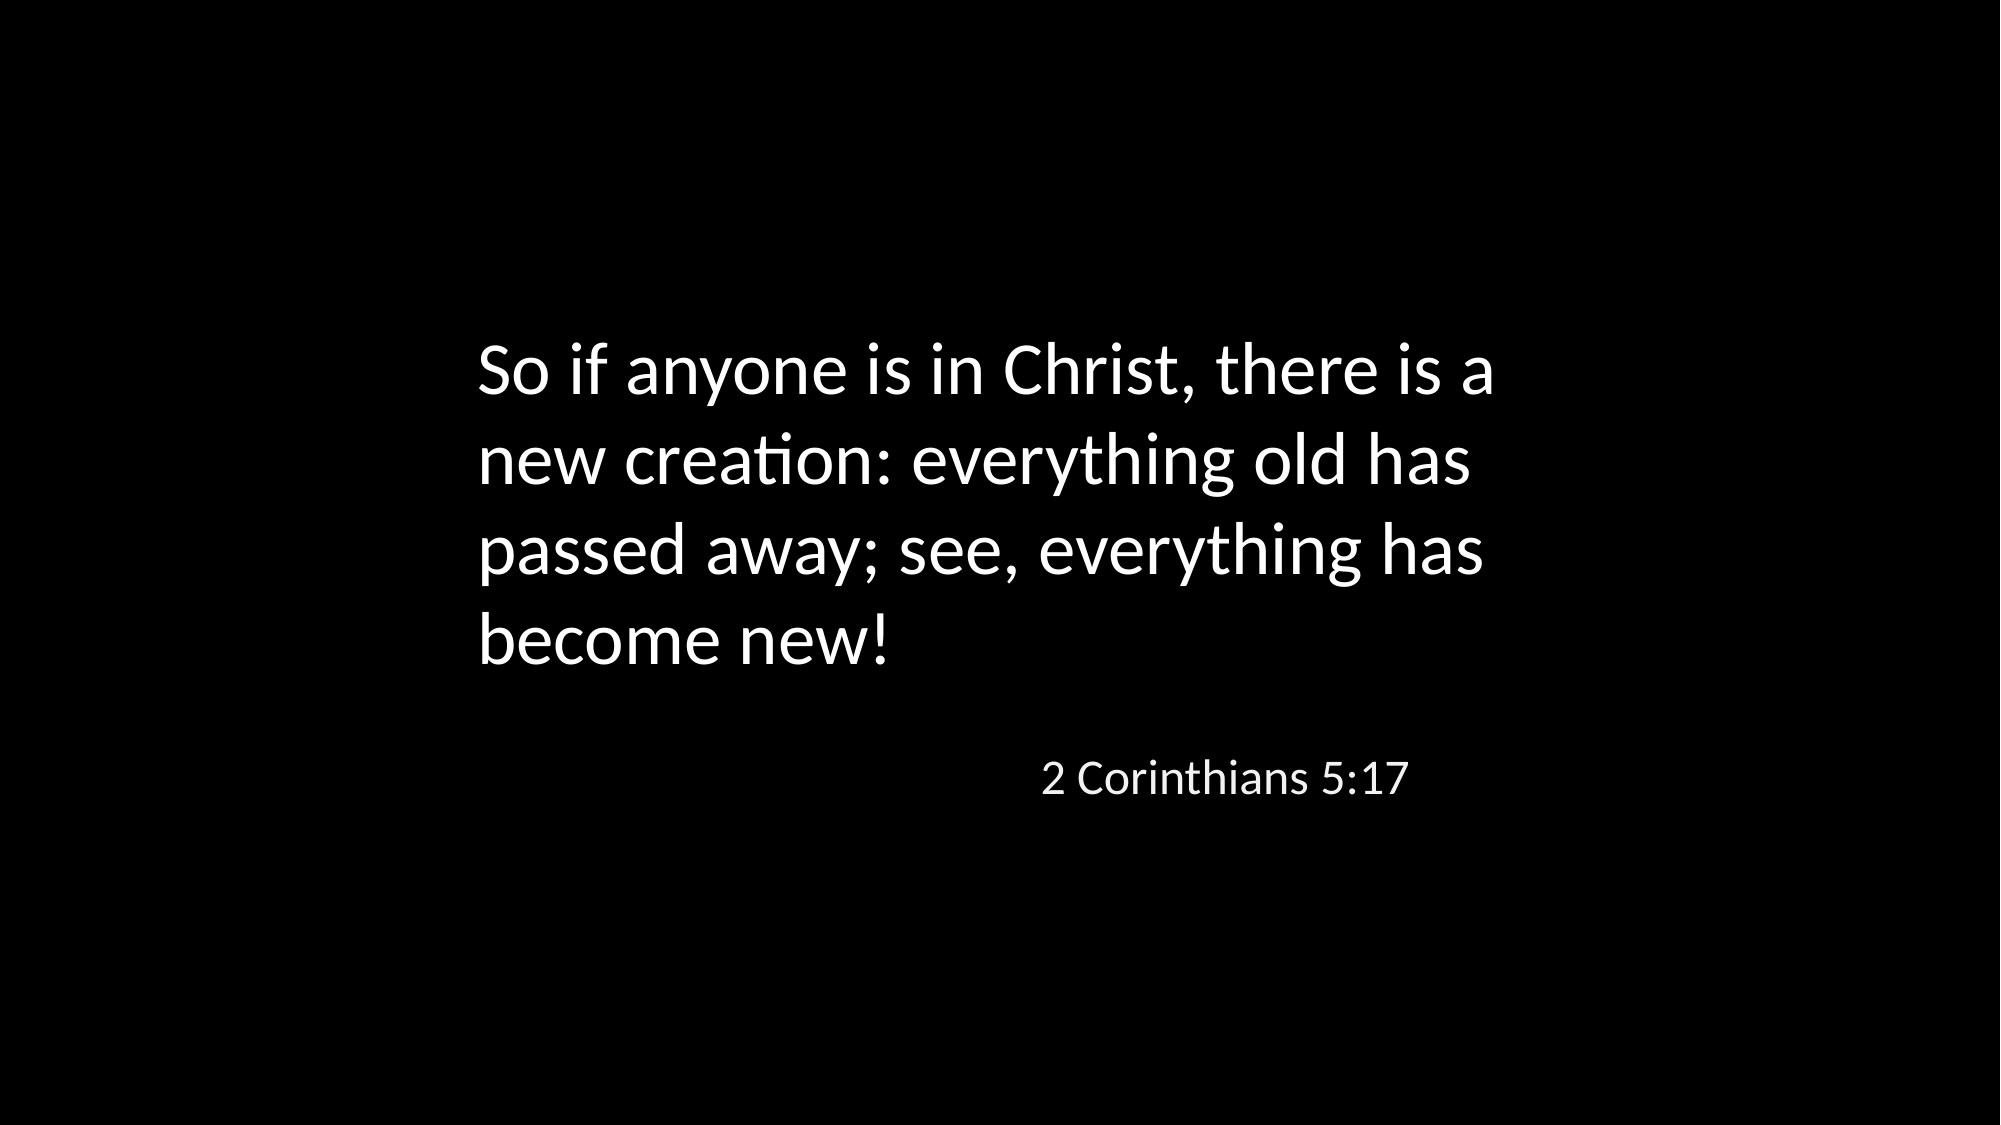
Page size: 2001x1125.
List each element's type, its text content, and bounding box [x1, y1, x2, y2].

text_box So if anyone is in Christ, there is a new creation: everything old has passed away; see, everything has become new! [462, 312, 1600, 688]
text_box 2 Corinthians 5:17 [950, 737, 1500, 813]
